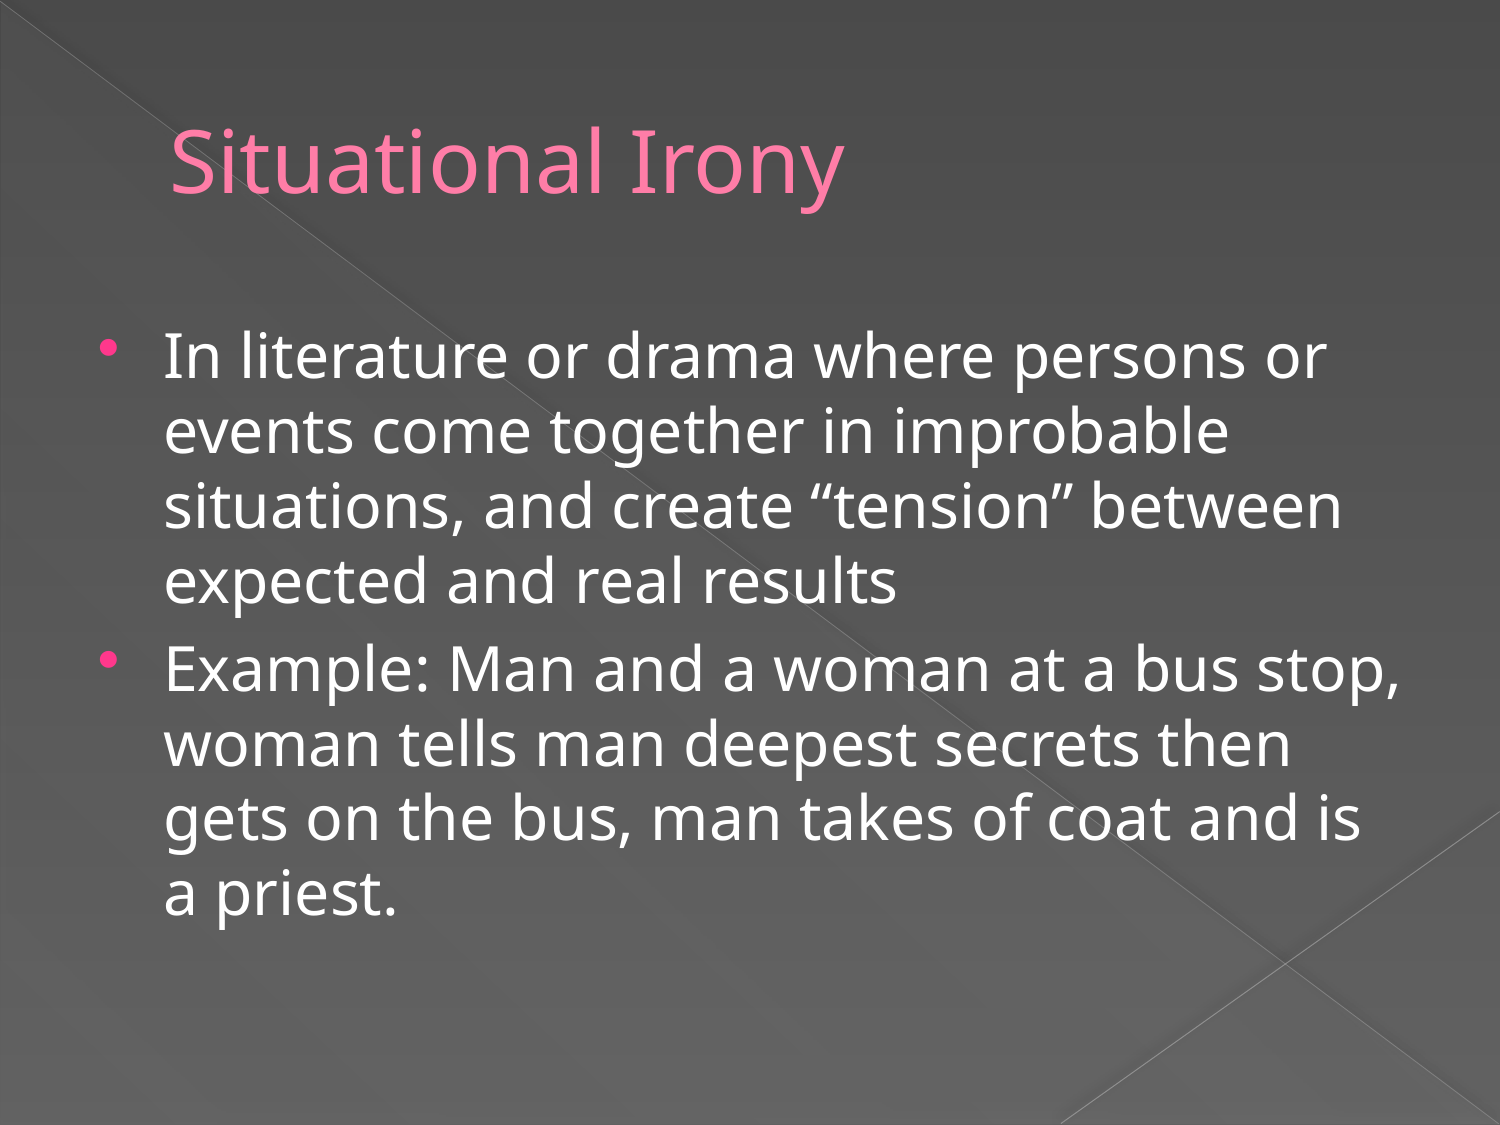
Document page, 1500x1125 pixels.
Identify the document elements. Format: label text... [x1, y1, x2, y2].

list In literature or drama where persons or events come together in improbable situations, and create “tension” between expected and real results Example: Man and a woman at a bus stop, woman tells man deepest secrets then gets on the bus, man takes of coat and is a priest. [75, 308, 1425, 1059]
title Situational Irony [75, 43, 1425, 274]
